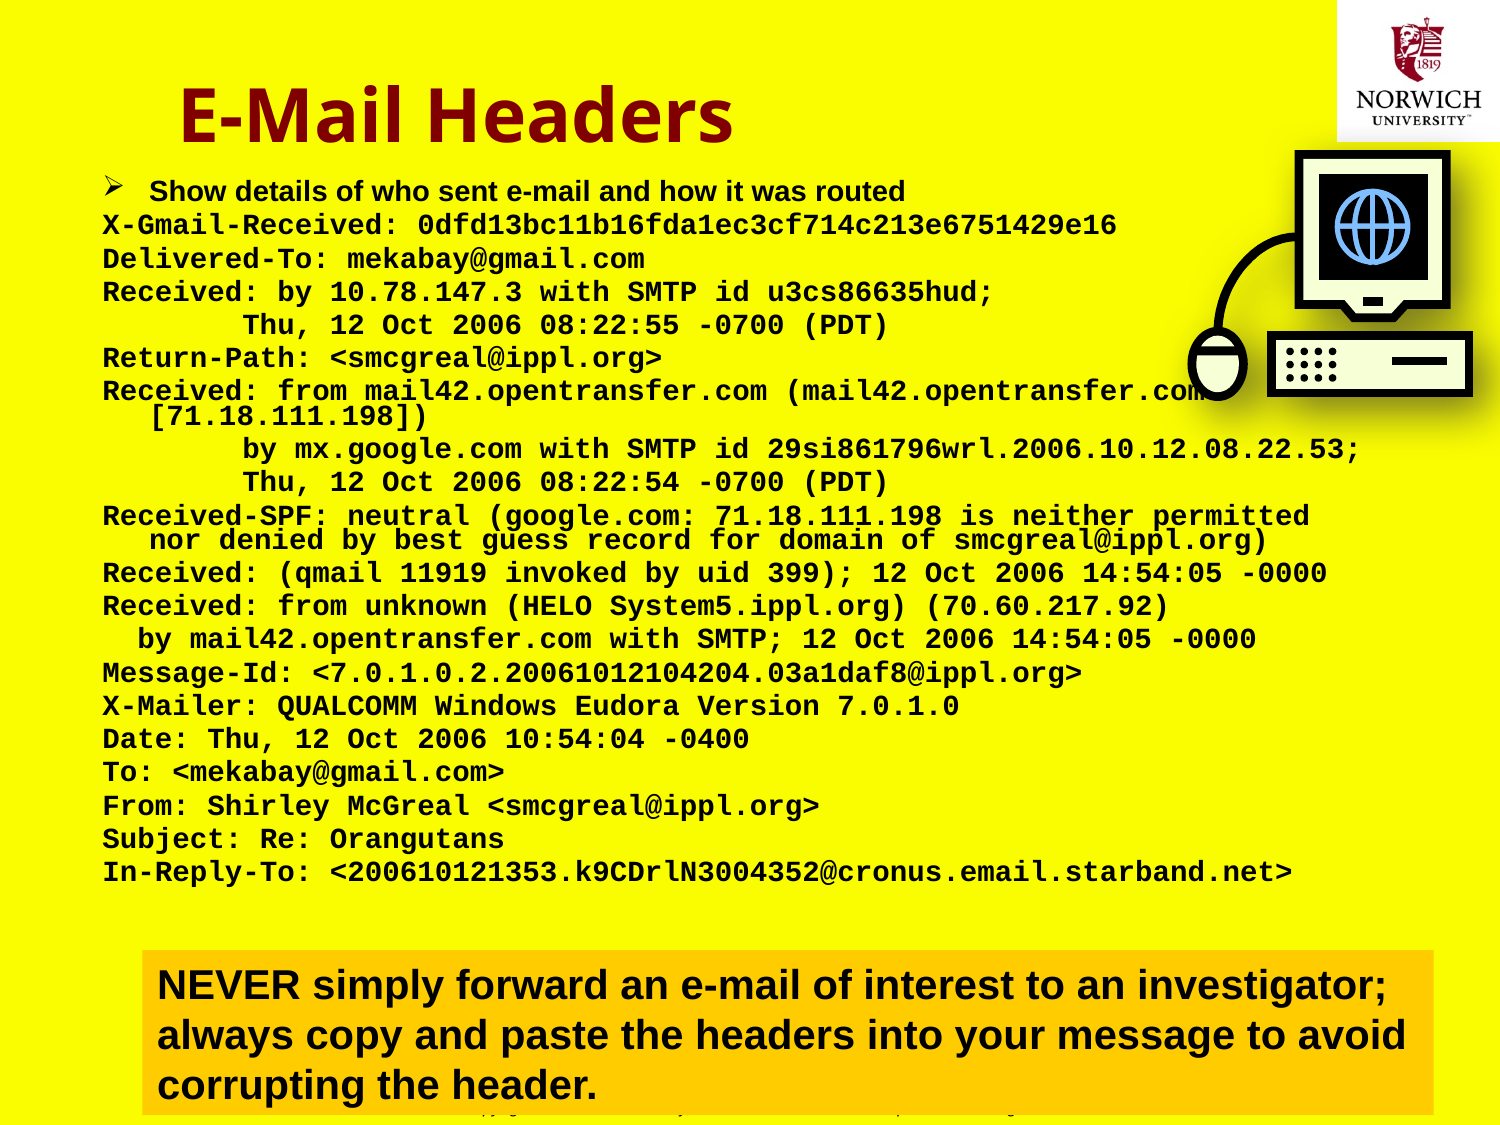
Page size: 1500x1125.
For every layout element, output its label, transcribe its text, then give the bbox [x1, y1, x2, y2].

list Show details of who sent e-mail and how it was routed X-Gmail-Received: 0dfd13bc11b16fda1ec3cf714c213e6751429e16 Delivered-To: mekabay@gmail.com Received: by 10.78.147.3 with SMTP id u3cs86635hud; Thu, 12 Oct 2006 08:22:55 -0700 (PDT) Return-Path: <smcgreal@ippl.org> Received: from mail42.opentransfer.com (mail42.opentransfer.com [71.18.111.198]) by mx.google.com with SMTP id 29si861796wrl.2006.10.12.08.22.53; Thu, 12 Oct 2006 08:22:54 -0700 (PDT) Received-SPF: neutral (google.com: 71.18.111.198 is neither permitted nor denied by best guess record for domain of smcgreal@ippl.org) Received: (qmail 11919 invoked by uid 399); 12 Oct 2006 14:54:05 -0000 Received: from unknown (HELO System5.ippl.org) (70.60.217.92) by mail42.opentransfer.com with SMTP; 12 Oct 2006 14:54:05 -0000 Message-Id: <7.0.1.0.2.20061012104204.03a1daf8@ippl.org> X-Mailer: QUALCOMM Windows Eudora Version 7.0.1.0 Date: Thu, 12 Oct 2006 10:54:04 -0400 To: <mekabay@gmail.com> From: Shirley McGreal <smcgreal@ippl.org> Subject: Re: Orangutans In-Reply-To: <200610121353.k9CDrlN3004352@cronus.email.starband.net> [87, 174, 1388, 1038]
title E-Mail Headers [162, 24, 1338, 174]
text_box NEVER simply forward an e-mail of interest to an investigator; always copy and paste the headers into your message to avoid corrupting the header. [142, 950, 1434, 1115]
picture [1187, 149, 1474, 402]
picture [1337, 0, 1500, 142]
